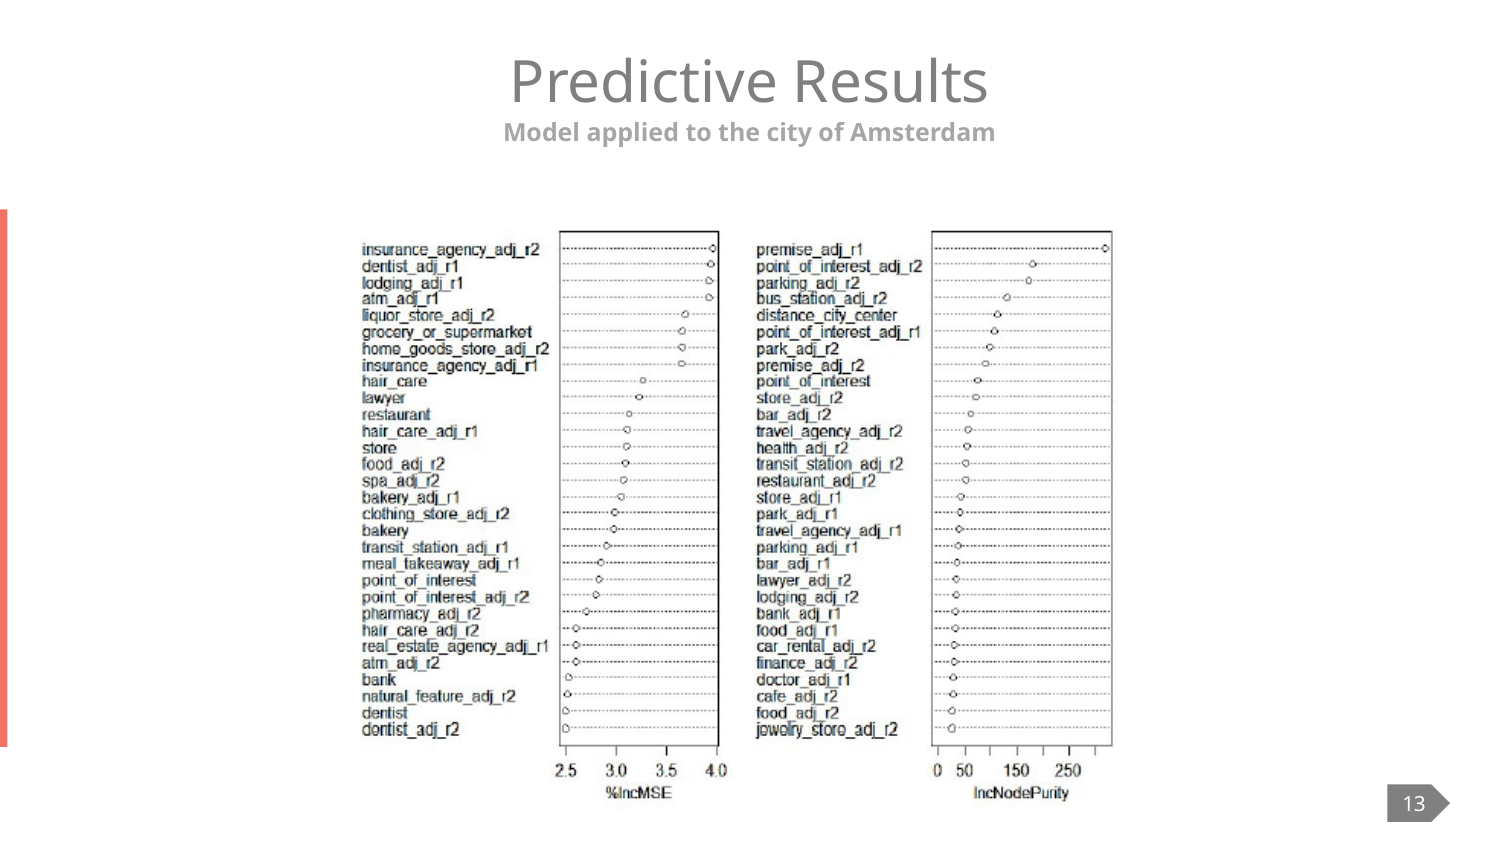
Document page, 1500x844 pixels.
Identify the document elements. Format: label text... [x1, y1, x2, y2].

text_box [0, 207, 10, 749]
title Predictive Results [75, 48, 1425, 109]
picture [352, 192, 1148, 826]
text_box 13 [1385, 782, 1453, 824]
text_box Model applied to the city of Amsterdam [74, 109, 1425, 160]
